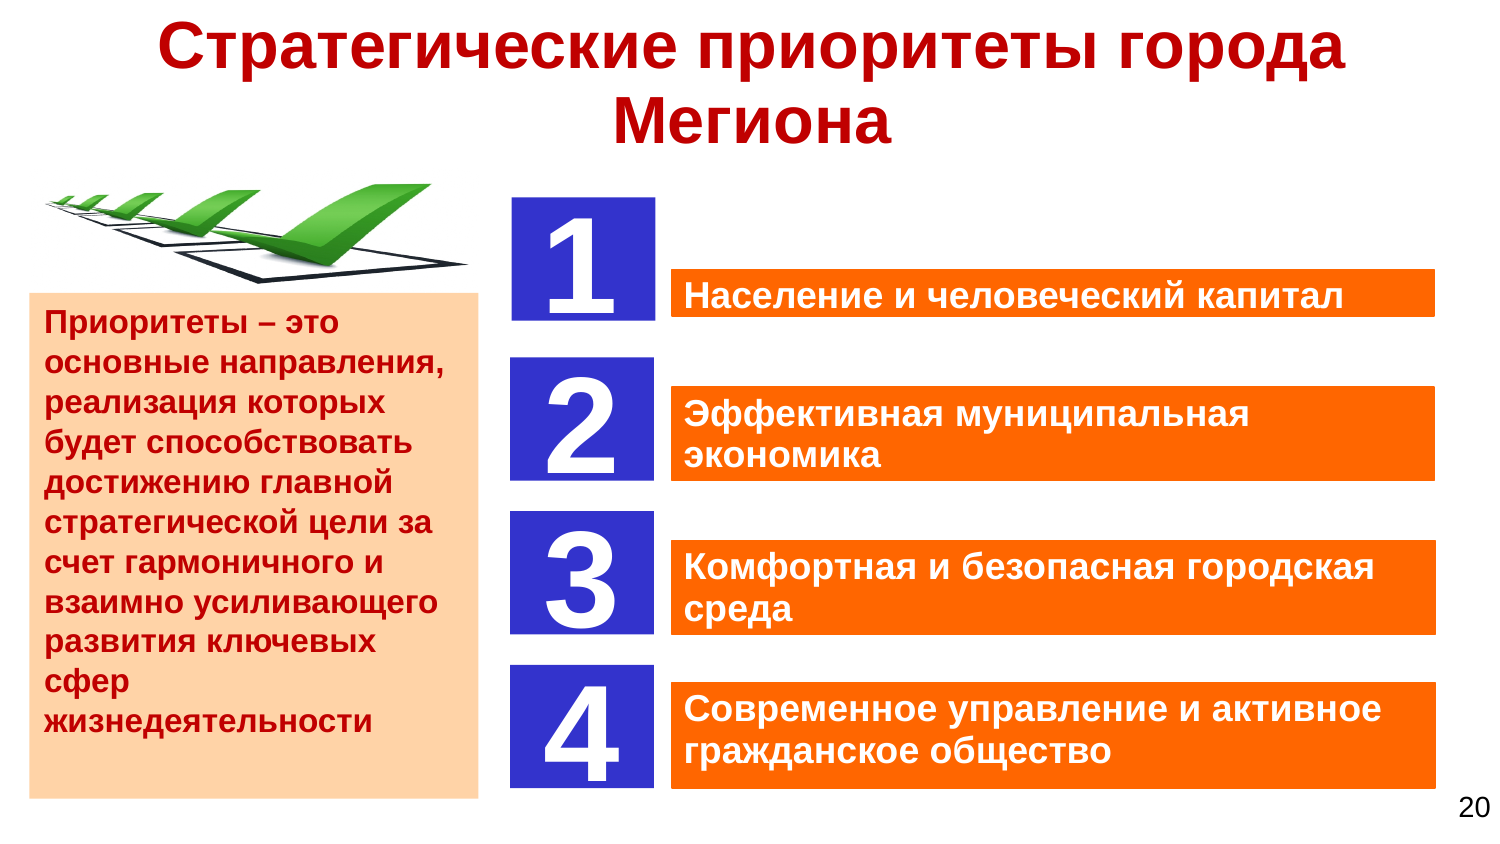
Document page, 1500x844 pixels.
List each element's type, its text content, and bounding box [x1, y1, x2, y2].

text_box Эффективная муниципальная экономика [671, 386, 1435, 481]
text_box 2 [510, 357, 654, 481]
text_box Современное управление и активное гражданское общество [671, 682, 1436, 789]
text_box 4 [510, 664, 654, 789]
text_box 1 [511, 197, 656, 321]
picture [29, 167, 479, 294]
text_box Стратегические приоритеты города Мегиона [43, 92, 1461, 164]
text_box Население и человеческий капитал [671, 269, 1435, 317]
text_box 20 [1239, 785, 1500, 844]
text_box Комфортная и безопасная городская среда [671, 540, 1436, 635]
text_box Приоритеты – это основные направления, реализация которых будет способствовать достижению главной стратегической цели за счет гармоничного и взаимно усиливающего развития ключевых сфер жизнедеятельности [29, 299, 479, 799]
text_box 3 [510, 511, 654, 635]
